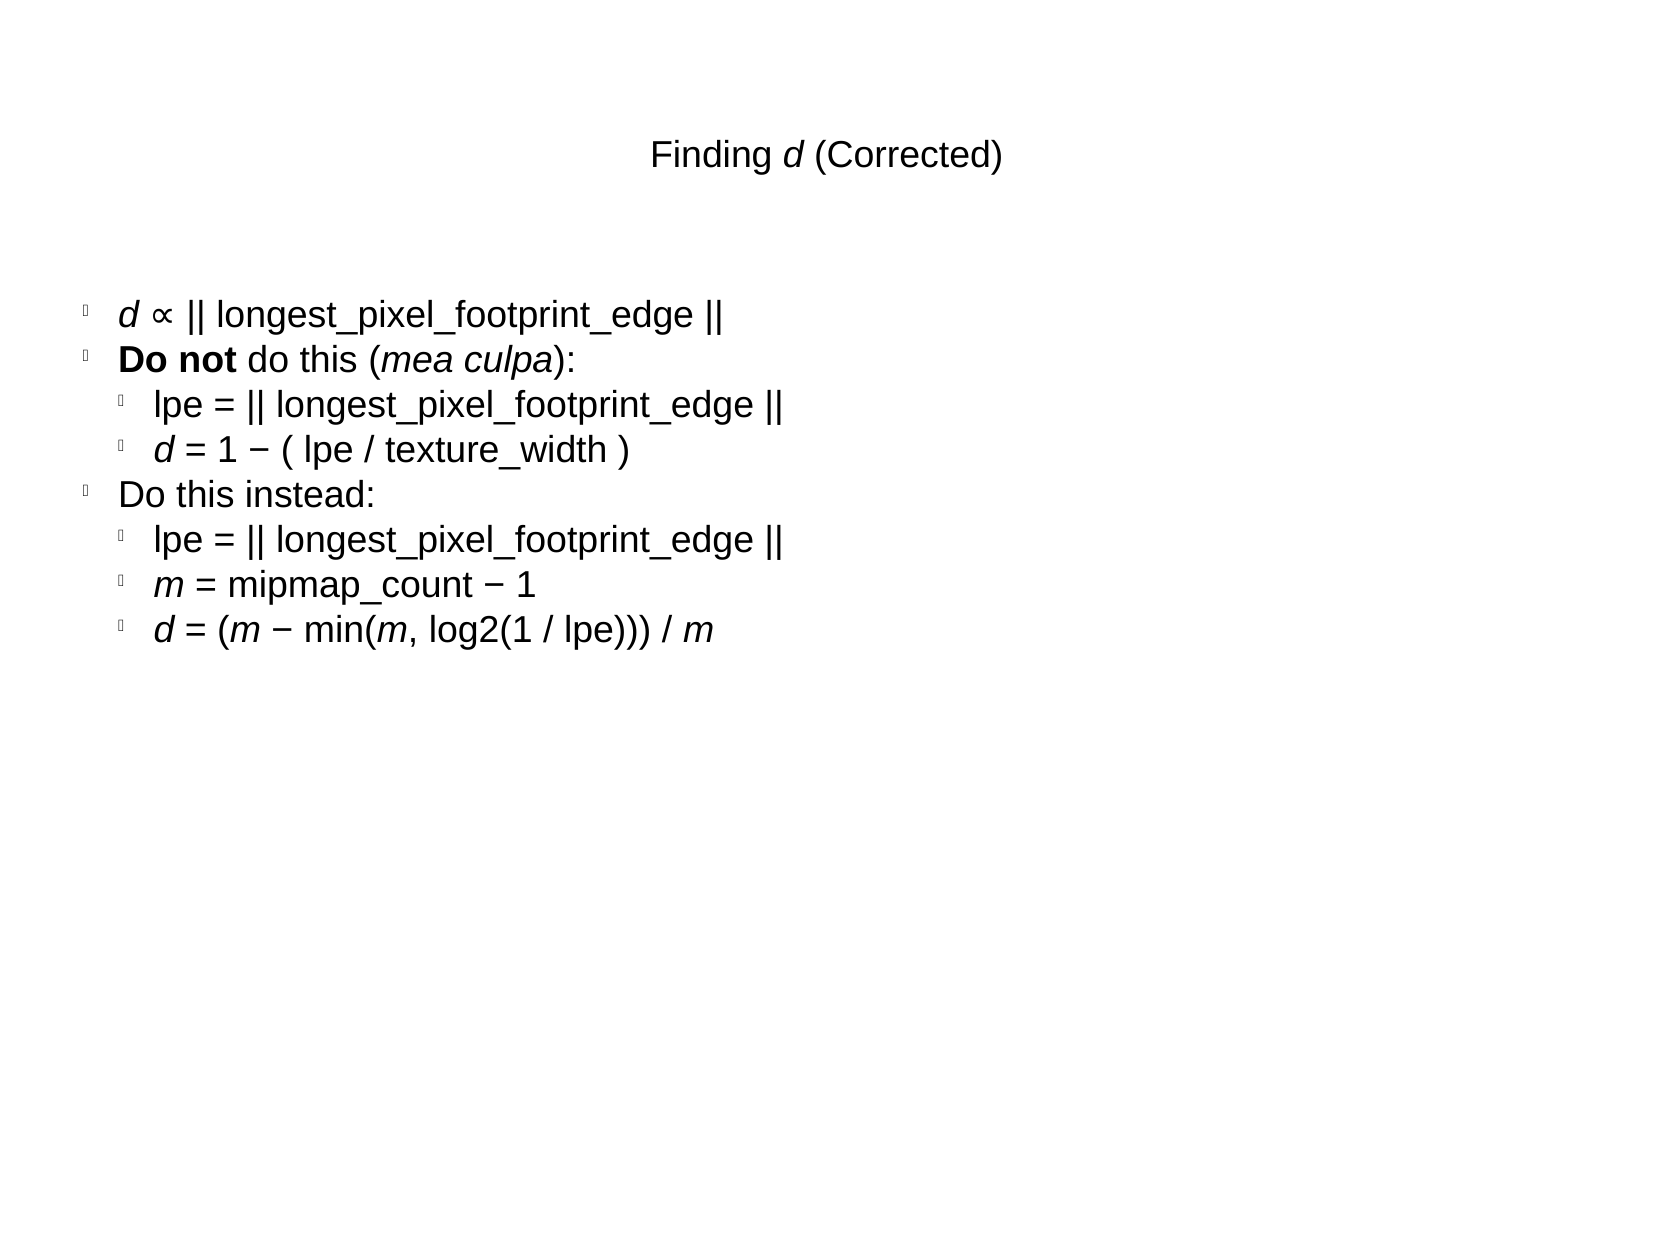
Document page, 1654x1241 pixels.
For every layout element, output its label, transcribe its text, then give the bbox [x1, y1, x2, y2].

text_box d ∝ || longest_pixel_footprint_edge || Do not do this (mea culpa): lpe = || longest_pixel_footprint_edge || d = 1 − ( lpe / texture_width ) Do this instead: lpe = || longest_pixel_footprint_edge || m = mipmap_count − 1 d = (m − min(m, log2(1 / lpe))) / m [82, 290, 1571, 1109]
text_box Finding d (Corrected) [82, 49, 1571, 257]
